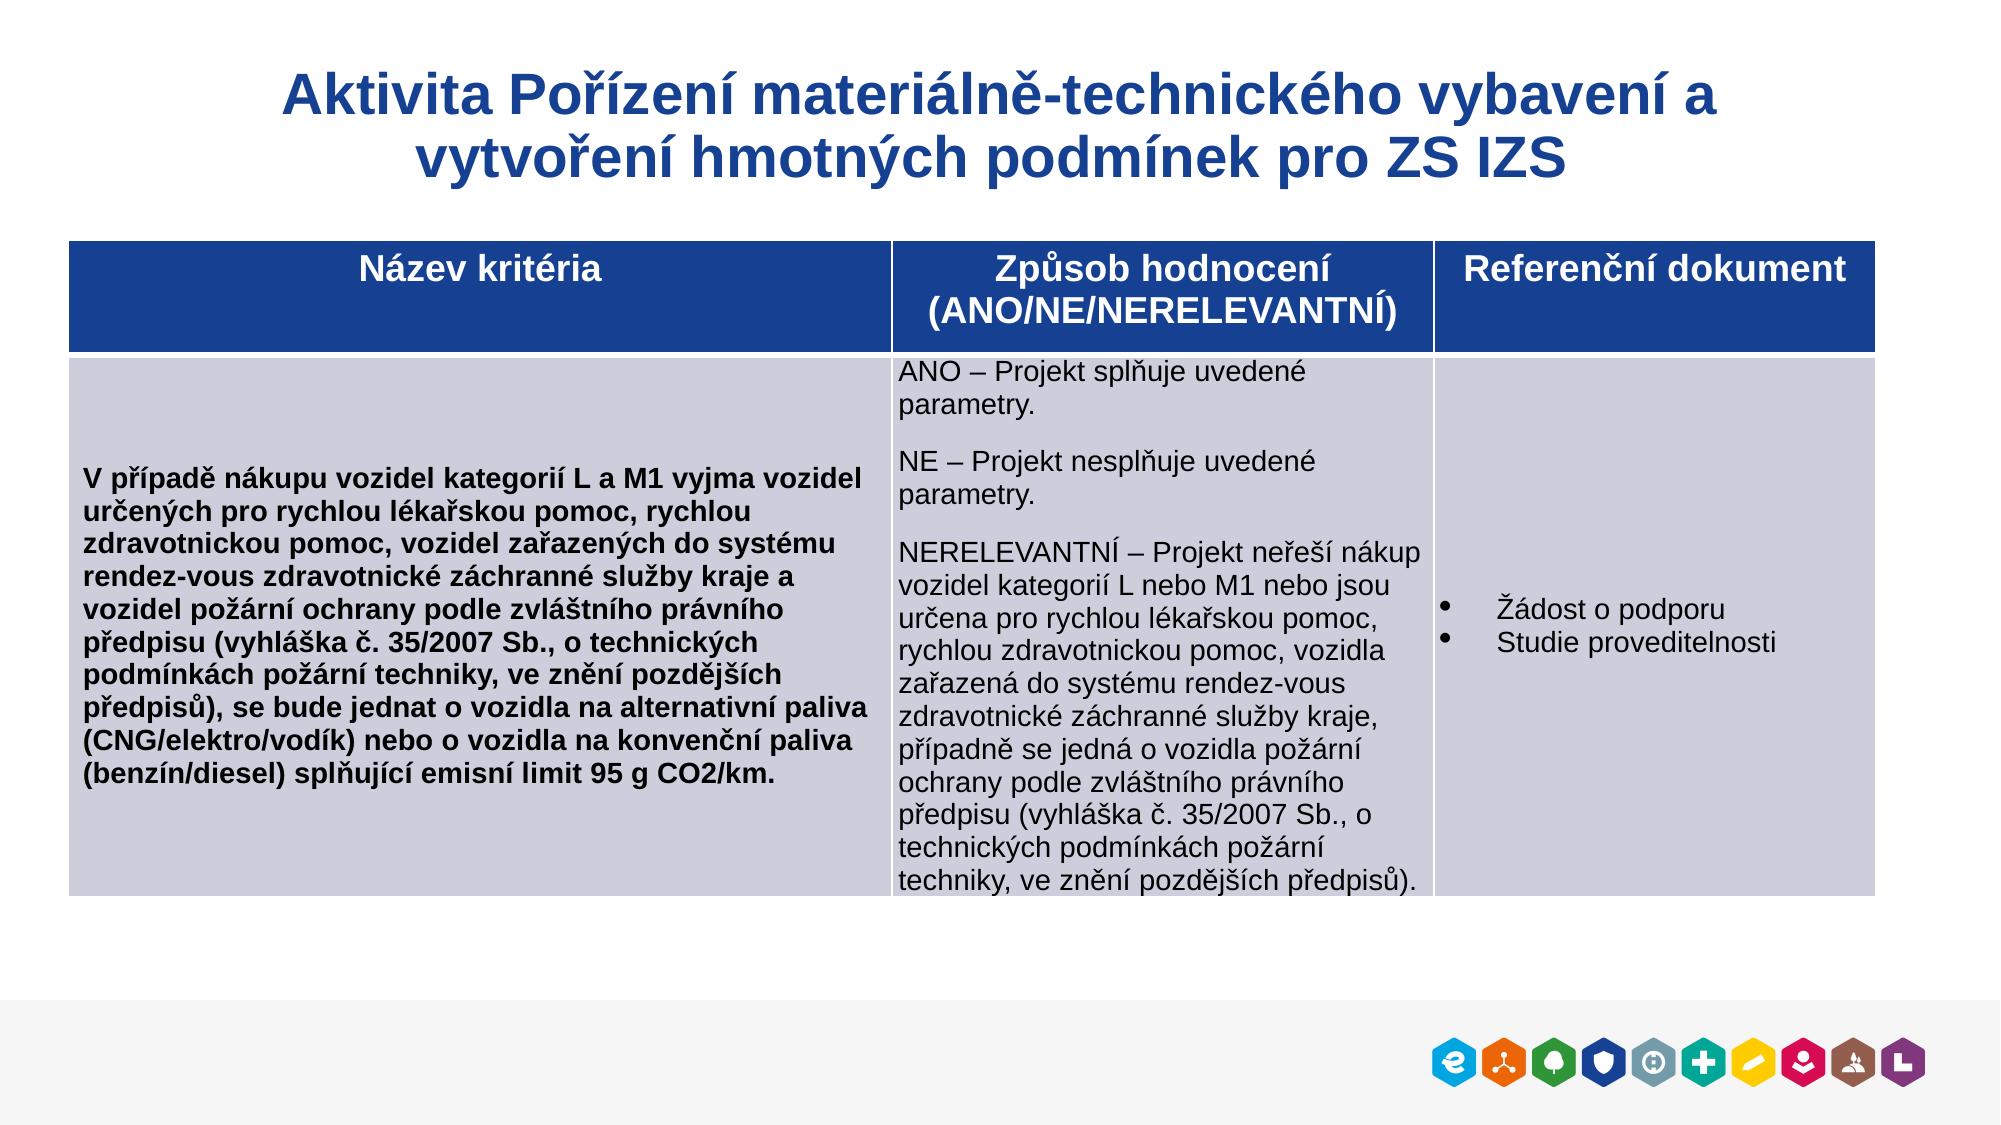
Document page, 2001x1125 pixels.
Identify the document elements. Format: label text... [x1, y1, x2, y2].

table_header Název kritéria [69, 241, 891, 352]
table_header Referenční dokument [1435, 241, 1875, 352]
table_cell V případě nákupu vozidel kategorií L a M1 vyjma vozidel určených pro rychlou lékařskou pomoc, rychlou zdravotnickou pomoc, vozidel zařazených do systému rendez-vous zdravotnické záchranné služby kraje a vozidel požární ochrany podle zvláštního právního předpisu (vyhláška č. 35/2007 Sb., o technických podmínkách požární techniky, ve znění pozdějších předpisů), se bude jednat o vozidla na alternativní paliva (CNG/elektro/vodík) nebo o vozidla na konvenční paliva (benzín/diesel) splňující emisní limit 95 g CO2/km. [69, 358, 891, 896]
picture [0, 0, 2000, 1125]
table_header Způsob hodnocení (ANO/NE/NERELEVANTNÍ) [893, 241, 1433, 352]
title Aktivita Pořízení materiálně-technického vybavení a vytvoření hmotných podmínek pro ZS IZS [137, 59, 1863, 196]
table_cell ANO – Projekt splňuje uvedené parametry. NE – Projekt nesplňuje uvedené parametry. NERELEVANTNÍ – Projekt neřeší nákup vozidel kategorií L nebo M1 nebo jsou určena pro rychlou lékařskou pomoc, rychlou zdravotnickou pomoc, vozidla zařazená do systému rendez-vous zdravotnické záchranné služby kraje, případně se jedná o vozidla požární ochrany podle zvláštního právního předpisu (vyhláška č. 35/2007 Sb., o technických podmínkách požární techniky, ve znění pozdějších předpisů). [893, 358, 1433, 896]
table_cell Žádost o podporu Studie proveditelnosti [1435, 358, 1875, 896]
